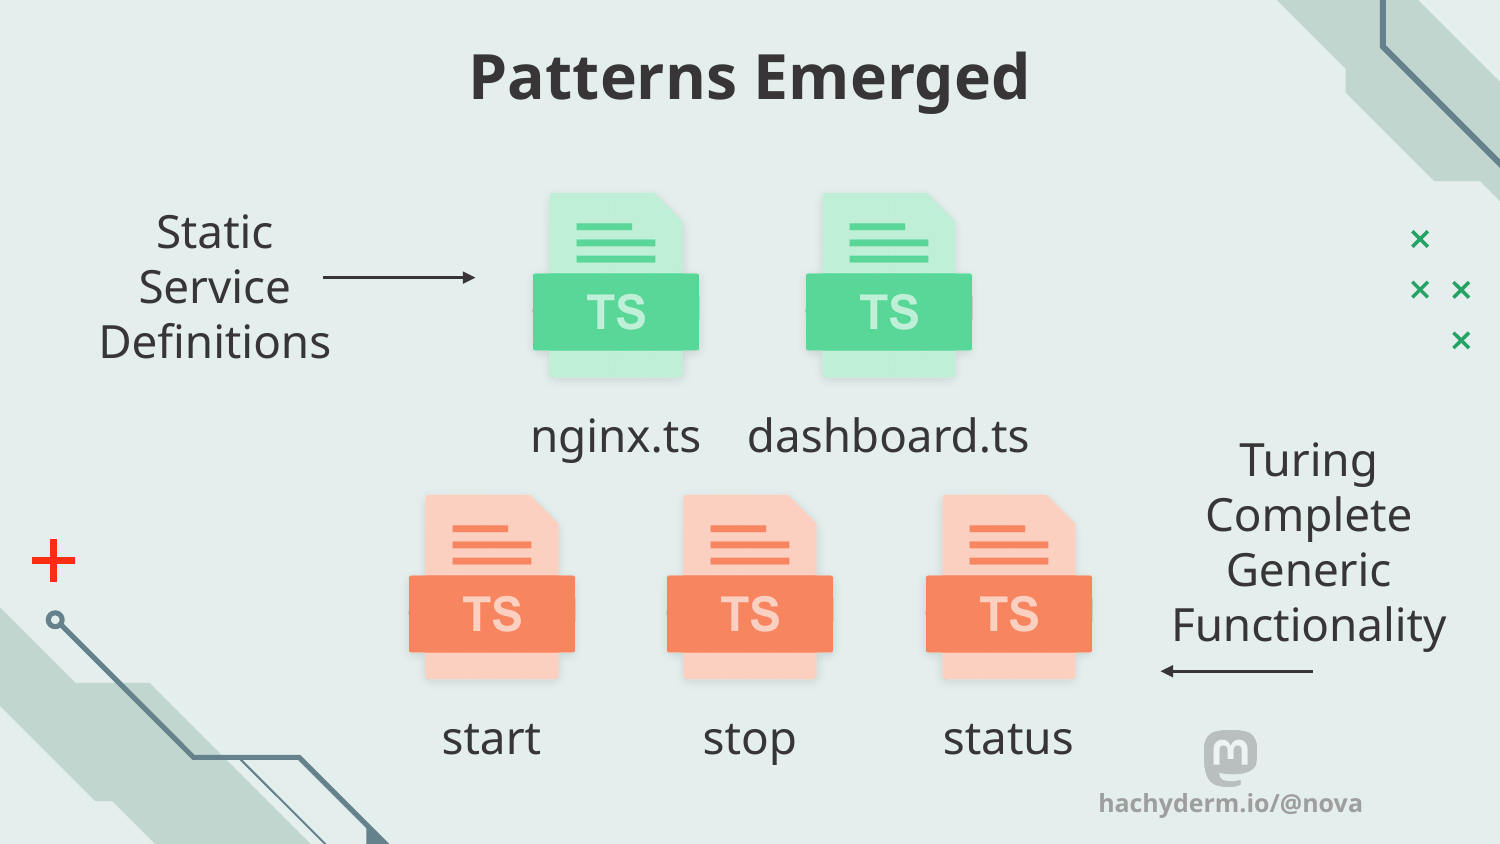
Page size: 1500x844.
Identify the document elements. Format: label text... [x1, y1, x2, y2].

list nginx.ts [504, 417, 727, 466]
list stop [639, 720, 861, 776]
list status [897, 720, 1120, 776]
picture [1204, 730, 1258, 787]
picture [491, 160, 740, 409]
picture [764, 160, 1013, 409]
list Turing Complete Generic Functionality [1137, 500, 1499, 580]
picture [367, 462, 616, 712]
list start [380, 720, 603, 776]
title hachyderm.io/@nova [990, 772, 1471, 839]
list Static Service Definitions [62, 245, 368, 325]
list dashboard.ts [728, 394, 1048, 465]
picture [625, 462, 875, 712]
picture [884, 462, 1133, 712]
title Patterns Emerged [118, 21, 1382, 119]
